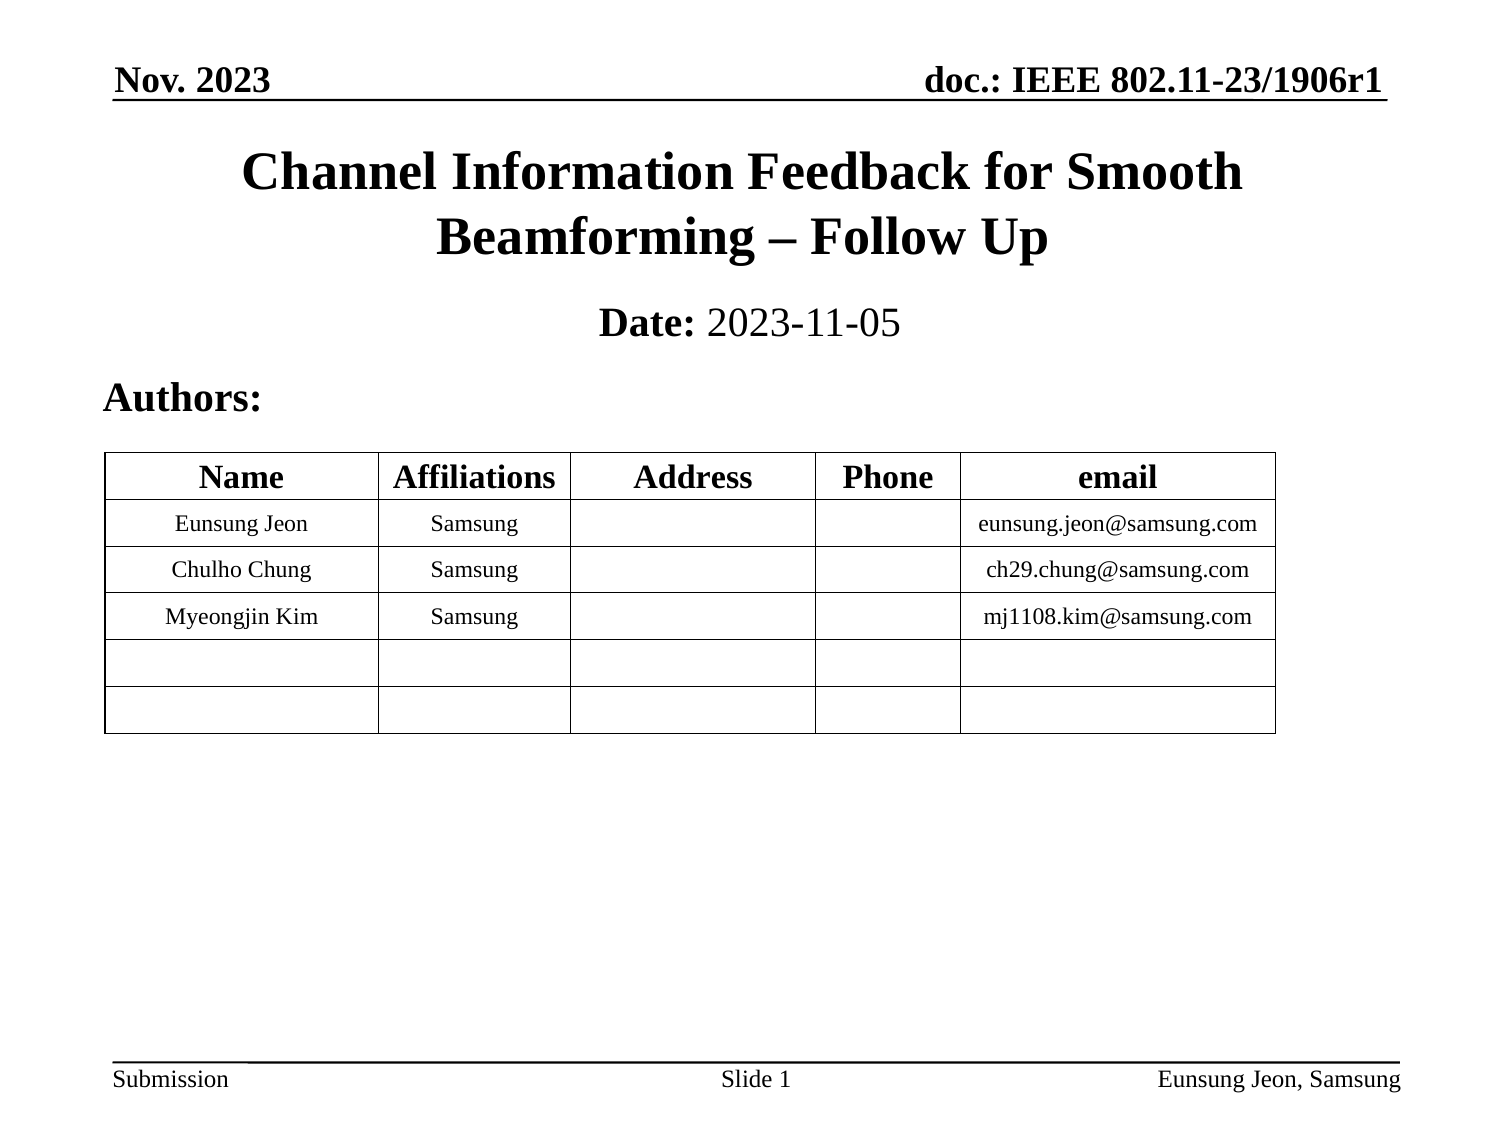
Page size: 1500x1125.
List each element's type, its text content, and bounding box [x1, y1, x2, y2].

title Channel Information Feedback for Smooth Beamforming – Follow Up [62, 112, 1426, 288]
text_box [85, 451, 1295, 1066]
list Date: 2023-11-05 [112, 287, 1388, 351]
slide_number Slide 1 [712, 1074, 800, 1093]
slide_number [114, 54, 286, 101]
text_box Authors: [87, 362, 325, 425]
footer Eunsung Jeon, Samsung [1155, 1061, 1402, 1093]
